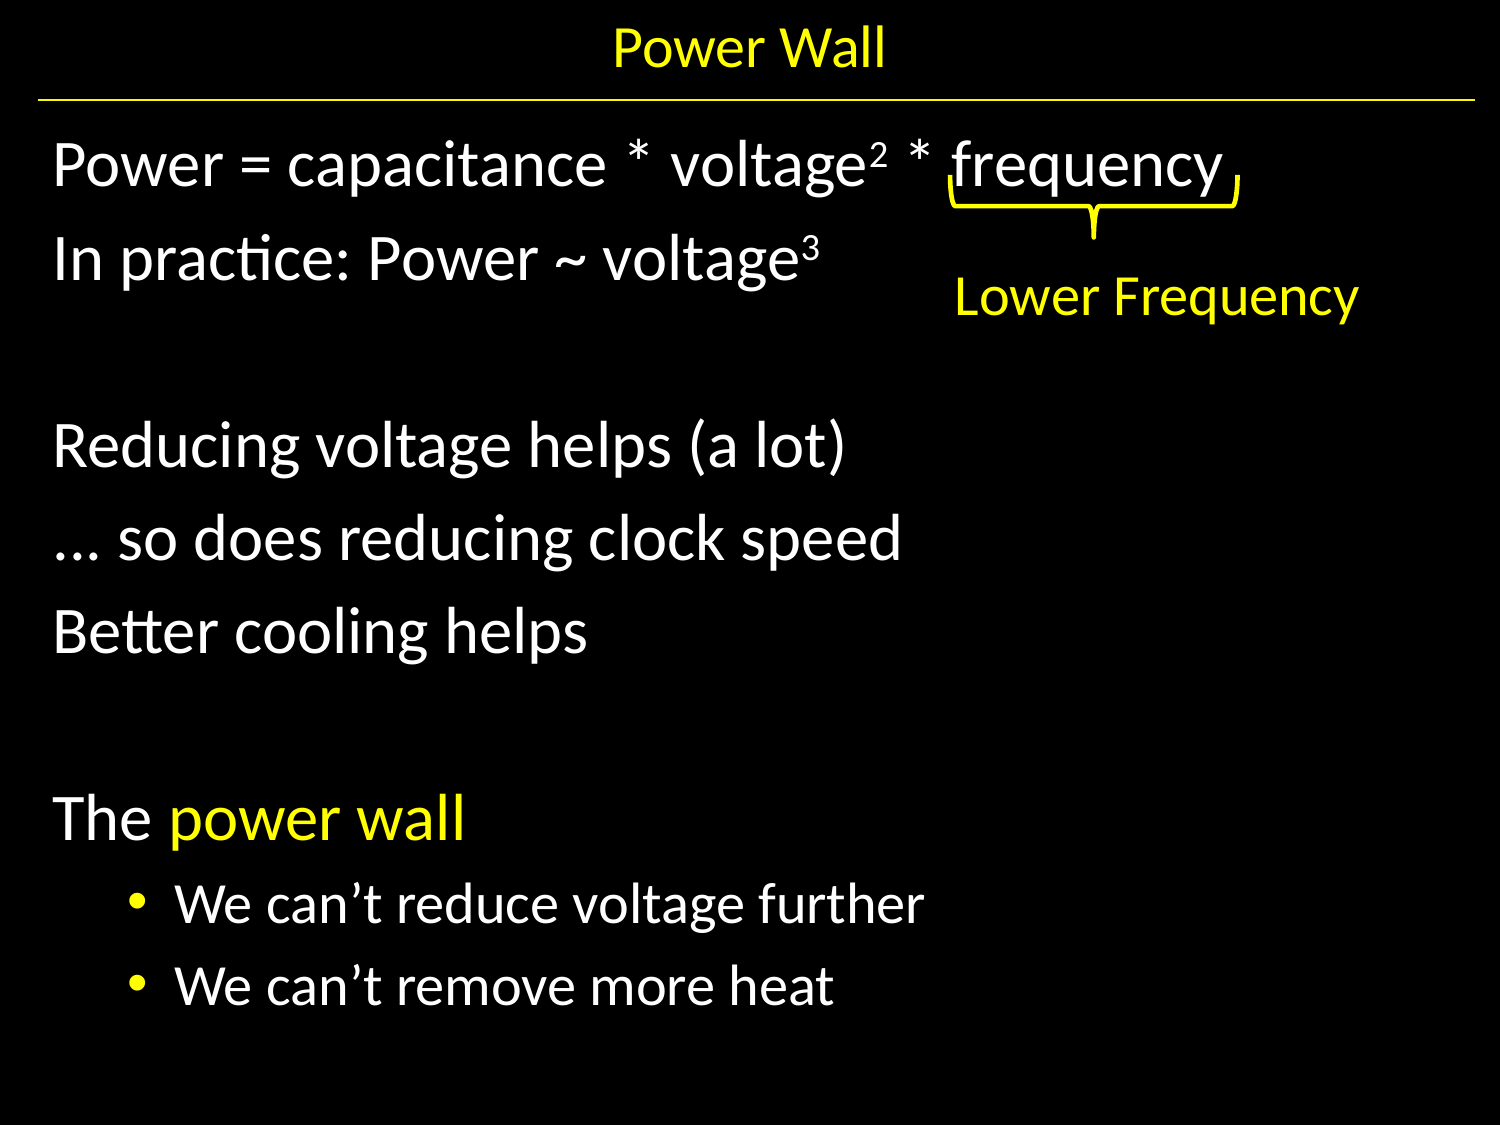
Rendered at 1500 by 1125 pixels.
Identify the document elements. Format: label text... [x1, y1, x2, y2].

list Power = capacitance * voltage2 * frequency In practice: Power ~ voltage3 Reducing voltage helps (a lot) ... so does reducing clock speed Better cooling helps The power wall We can’t reduce voltage further We can’t remove more heat [37, 112, 1463, 1038]
title Power Wall [37, 0, 1463, 88]
text_box Lower Frequency [939, 249, 1376, 335]
text_box [949, 174, 1239, 239]
